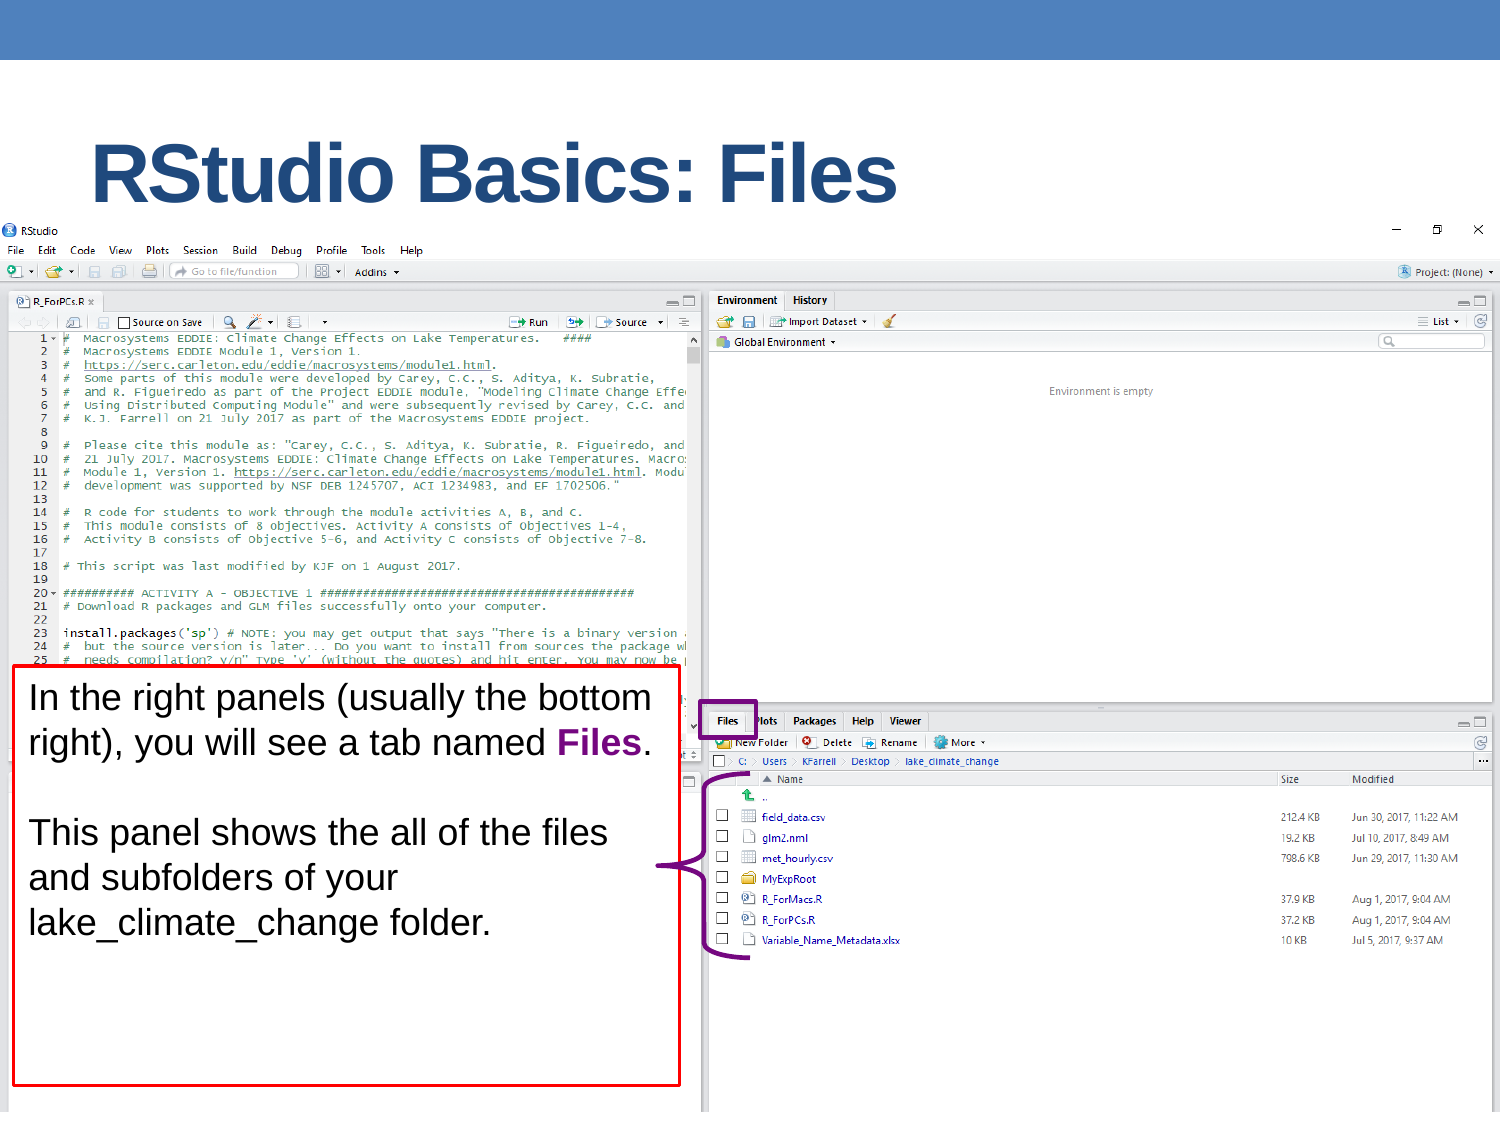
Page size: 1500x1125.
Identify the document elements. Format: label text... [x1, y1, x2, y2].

title RStudio Basics: Files [75, 87, 1425, 218]
picture [0, 220, 1500, 1112]
